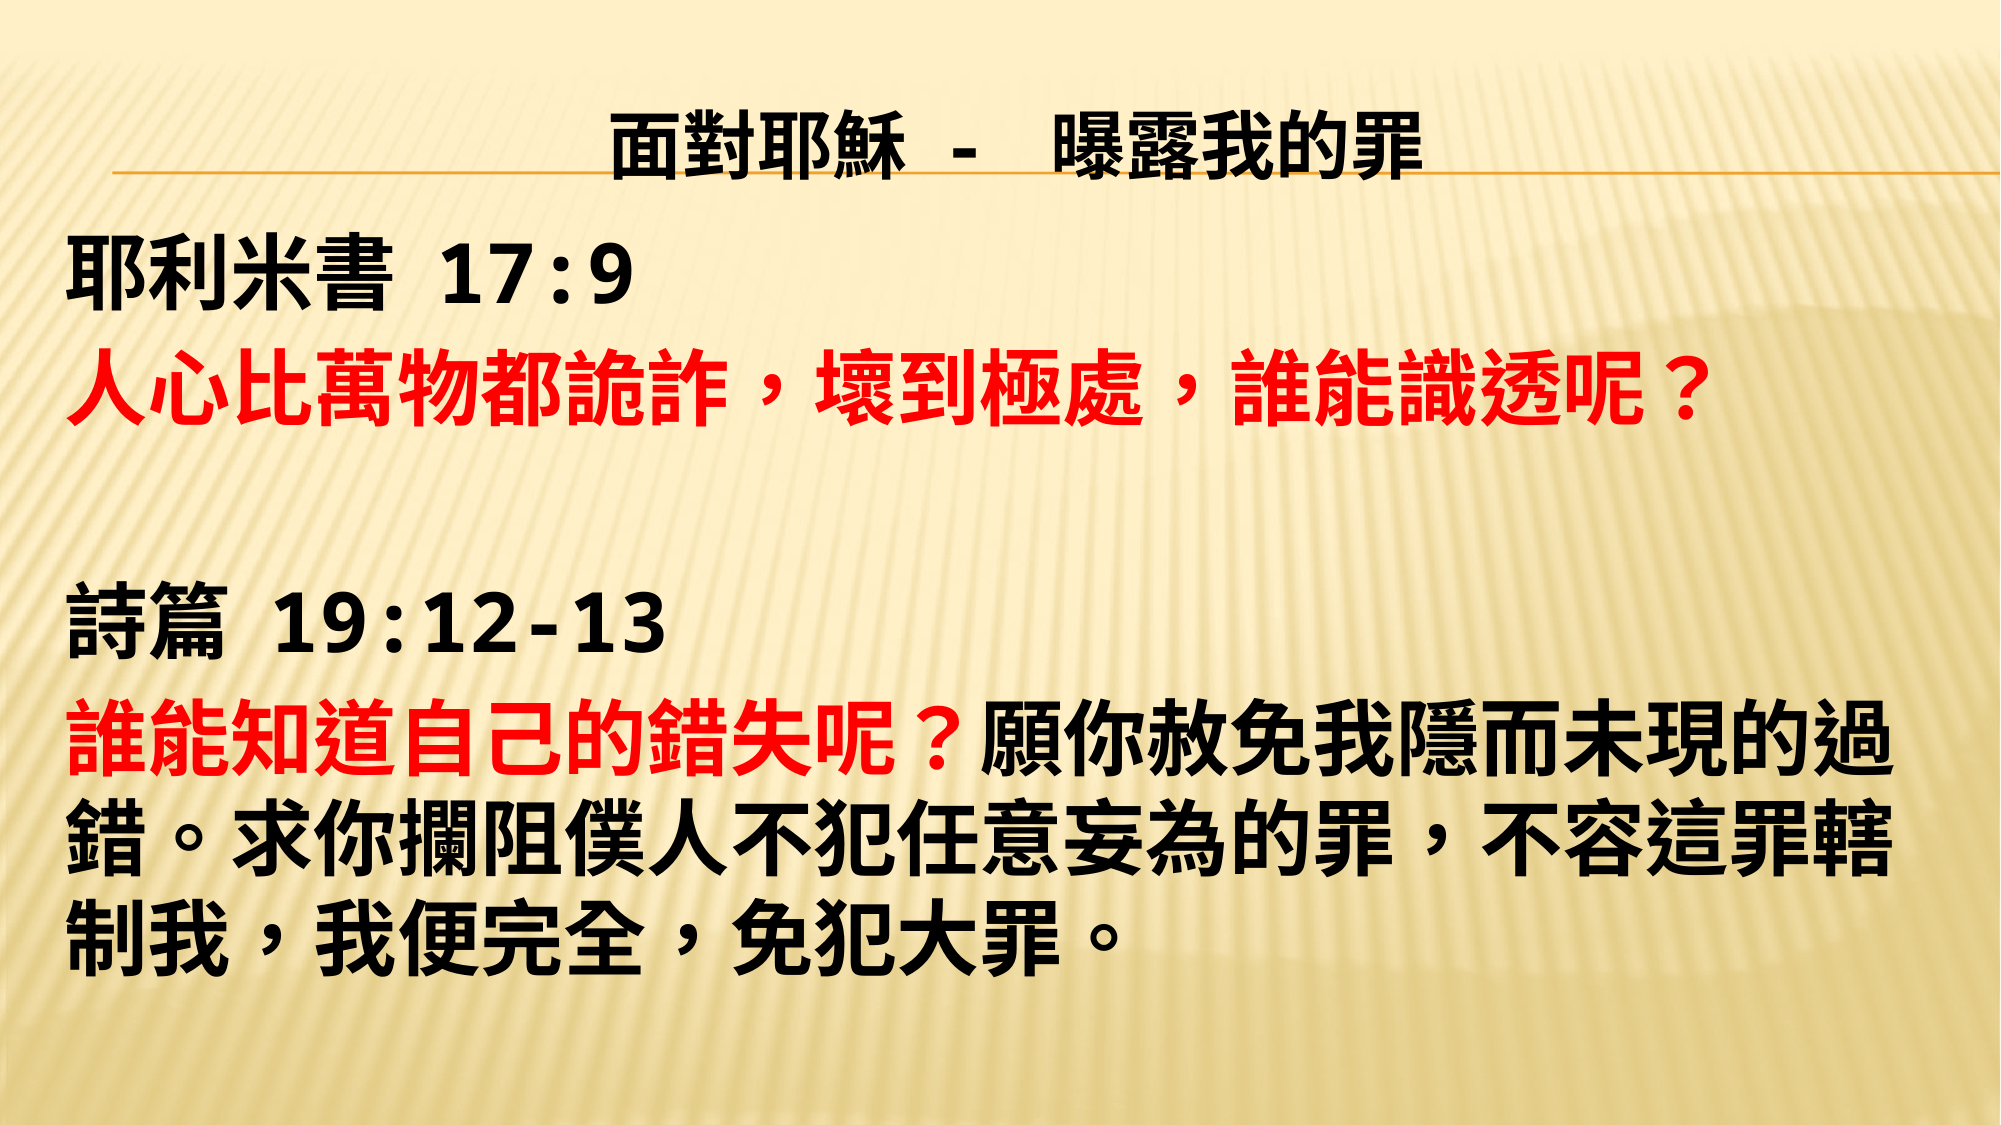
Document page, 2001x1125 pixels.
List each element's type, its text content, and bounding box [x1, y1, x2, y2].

title 面對耶穌 - 曝露我的罪 [66, 75, 1967, 213]
list 耶利米書 17:9 人心比萬物都詭詐，壞到極處，誰能識透呢？ 詩篇 19:12-13 誰能知道自己的錯失呢？願你赦免我隱而未現的過錯。求你攔阻僕人不犯任意妄為的罪，不容這罪轄制我，我便完全，免犯大罪。 [49, 212, 1950, 1108]
